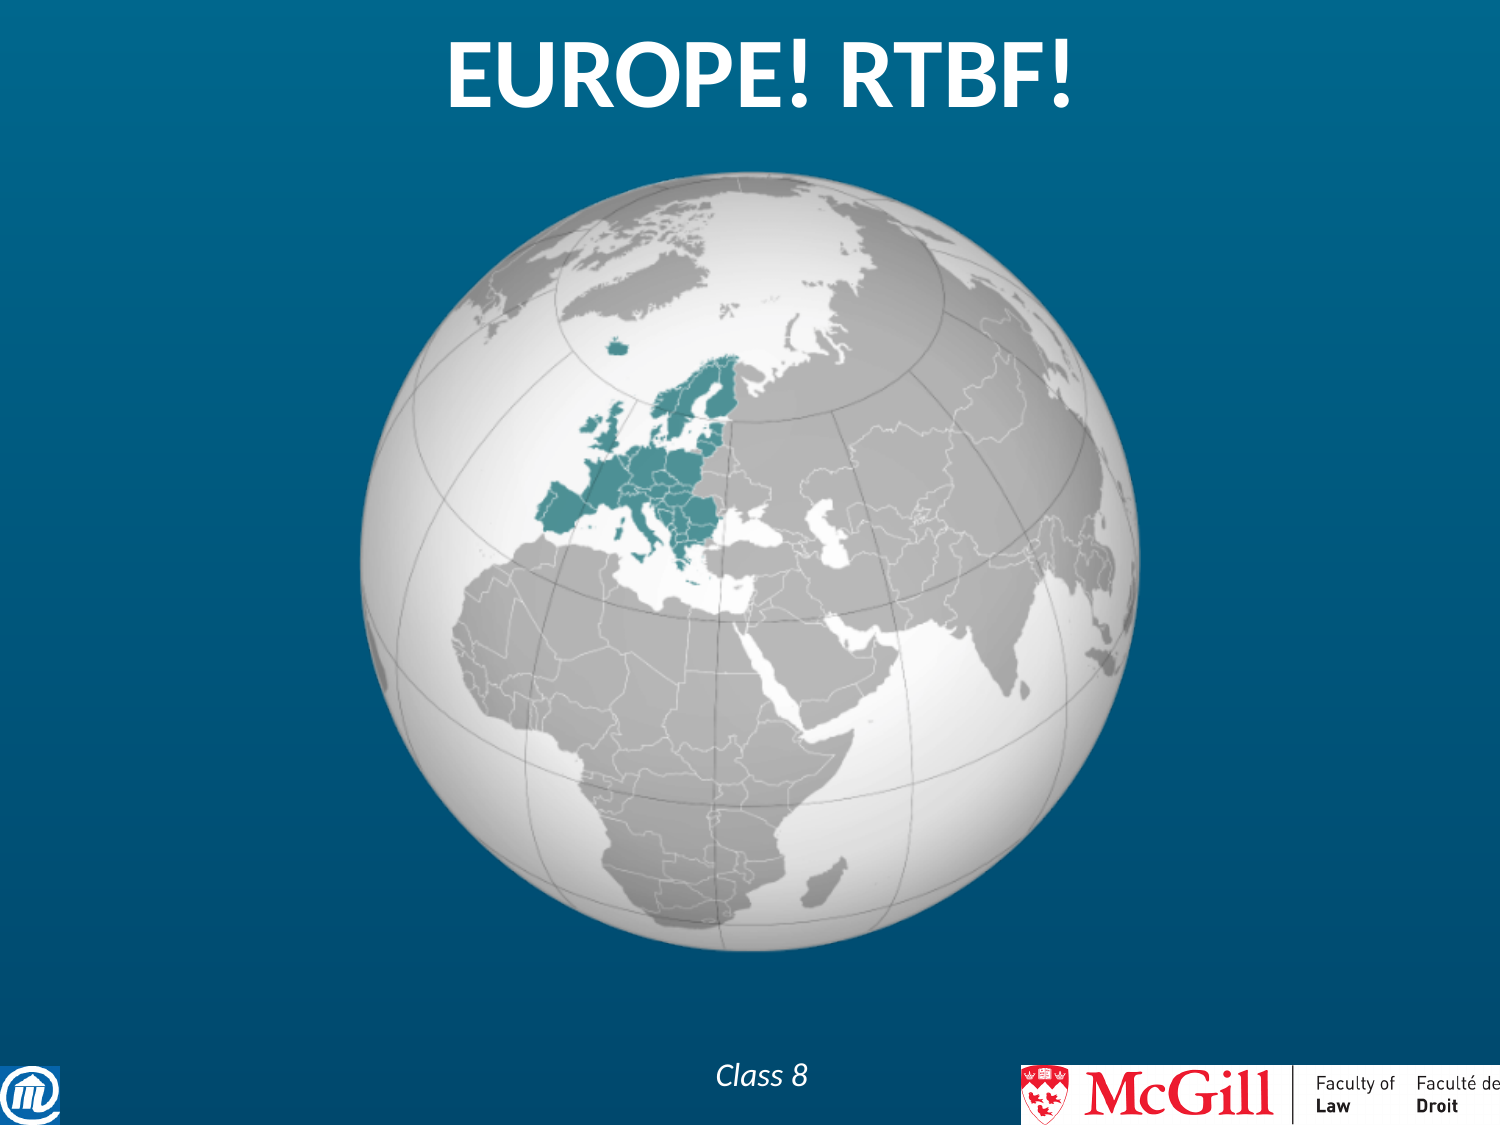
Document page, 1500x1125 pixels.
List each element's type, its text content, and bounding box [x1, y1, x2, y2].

picture [0, 1067, 59, 1125]
picture [1022, 1066, 1500, 1125]
title EUROPE! RTBF! [124, 0, 1400, 776]
footer Class 8 [490, 1042, 1034, 1103]
picture [360, 172, 1140, 952]
